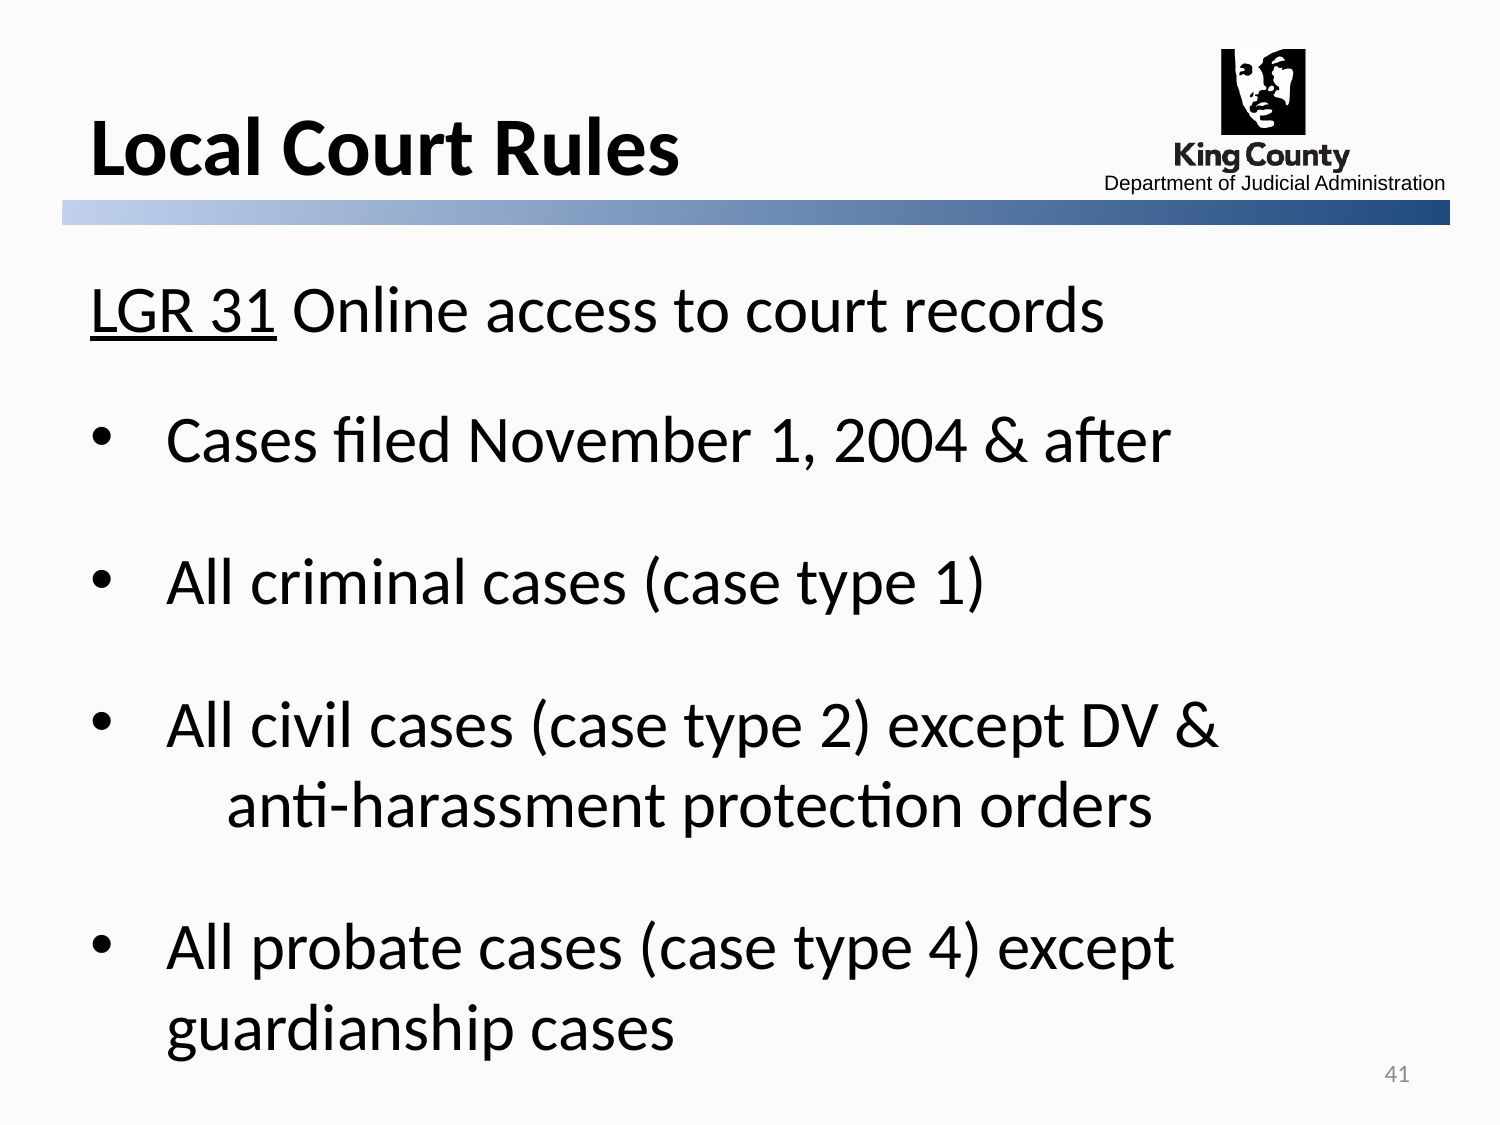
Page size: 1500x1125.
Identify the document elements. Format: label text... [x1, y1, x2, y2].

text_box [60, 198, 1452, 227]
slide_number 41 [1074, 1042, 1425, 1103]
picture [1174, 49, 1351, 173]
list LGR 31 Online access to court records Cases filed November 1, 2004 & after All criminal cases (case type 1) All civil cases (case type 2) except DV & anti-harassment protection orders All probate cases (case type 4) except guardianship cases [75, 249, 1413, 1125]
text_box Department of Judicial Administration [1074, 162, 1475, 203]
title Local Court Rules [75, 0, 1100, 198]
